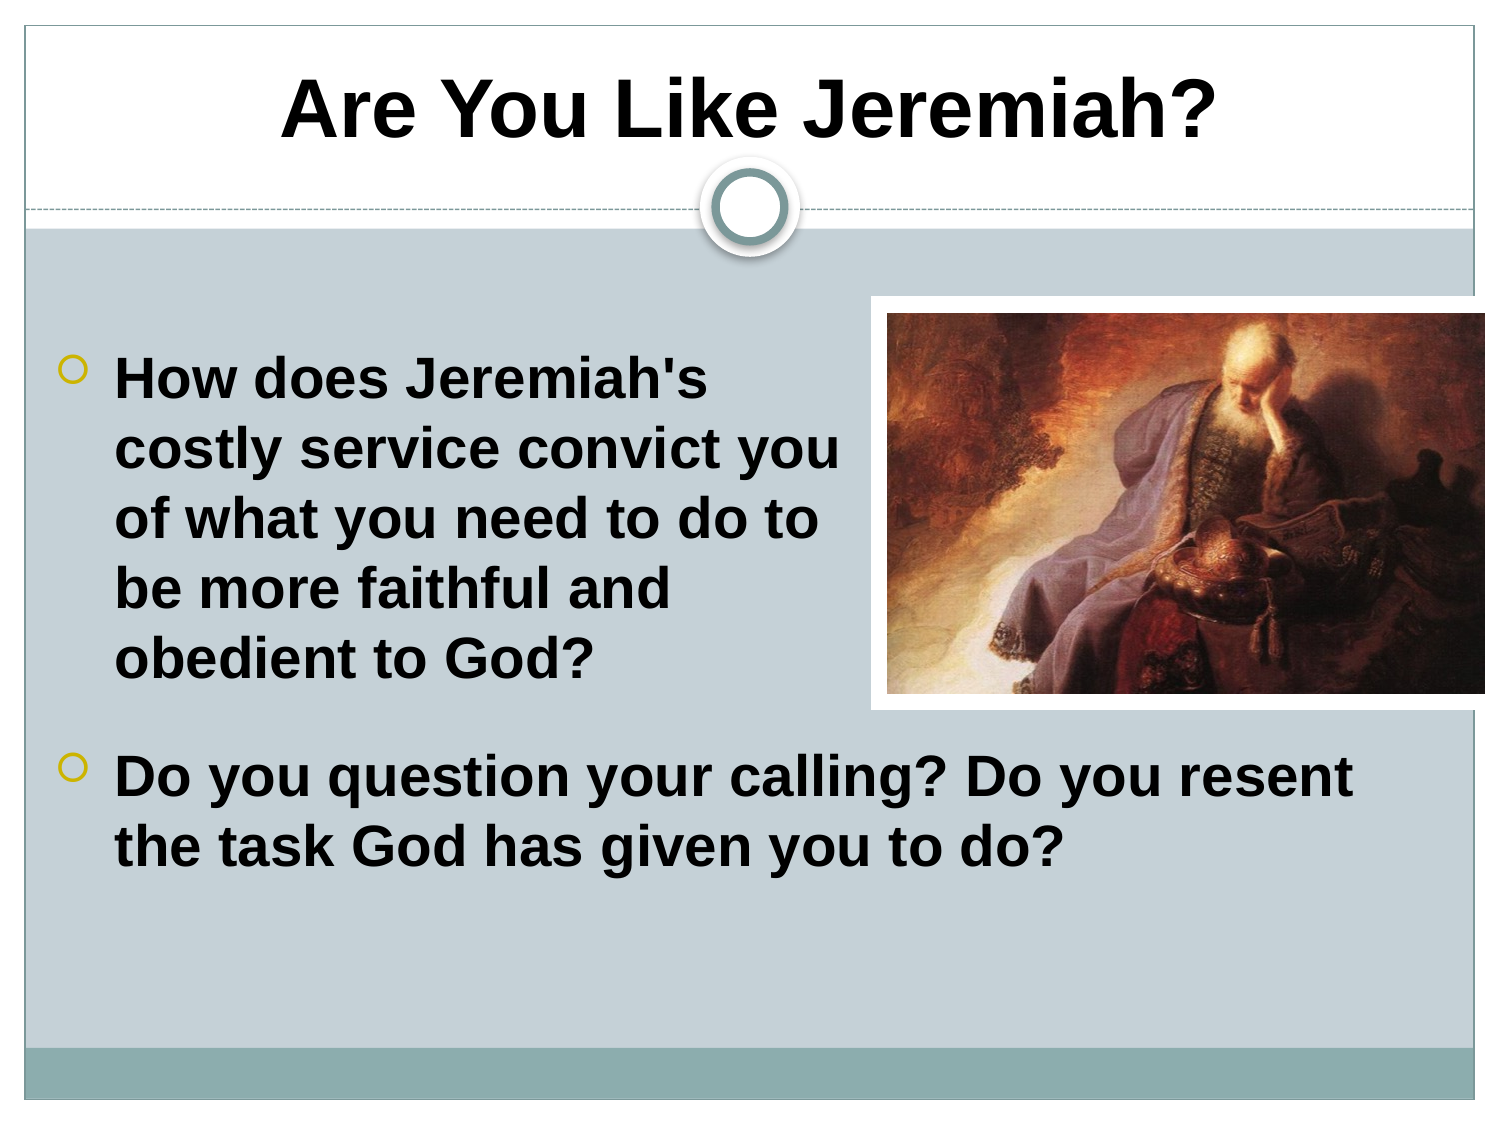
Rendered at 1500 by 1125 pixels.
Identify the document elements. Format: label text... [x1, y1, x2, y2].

text_box Do you question your calling? Do you resent the task God has given you to do? [40, 730, 1424, 886]
title Are You Like Jeremiah? [49, 37, 1450, 162]
text_box How does Jeremiah's costly service convict you of what you need to do to be more faithful and obedient to God? [40, 296, 874, 725]
picture [887, 312, 1486, 694]
